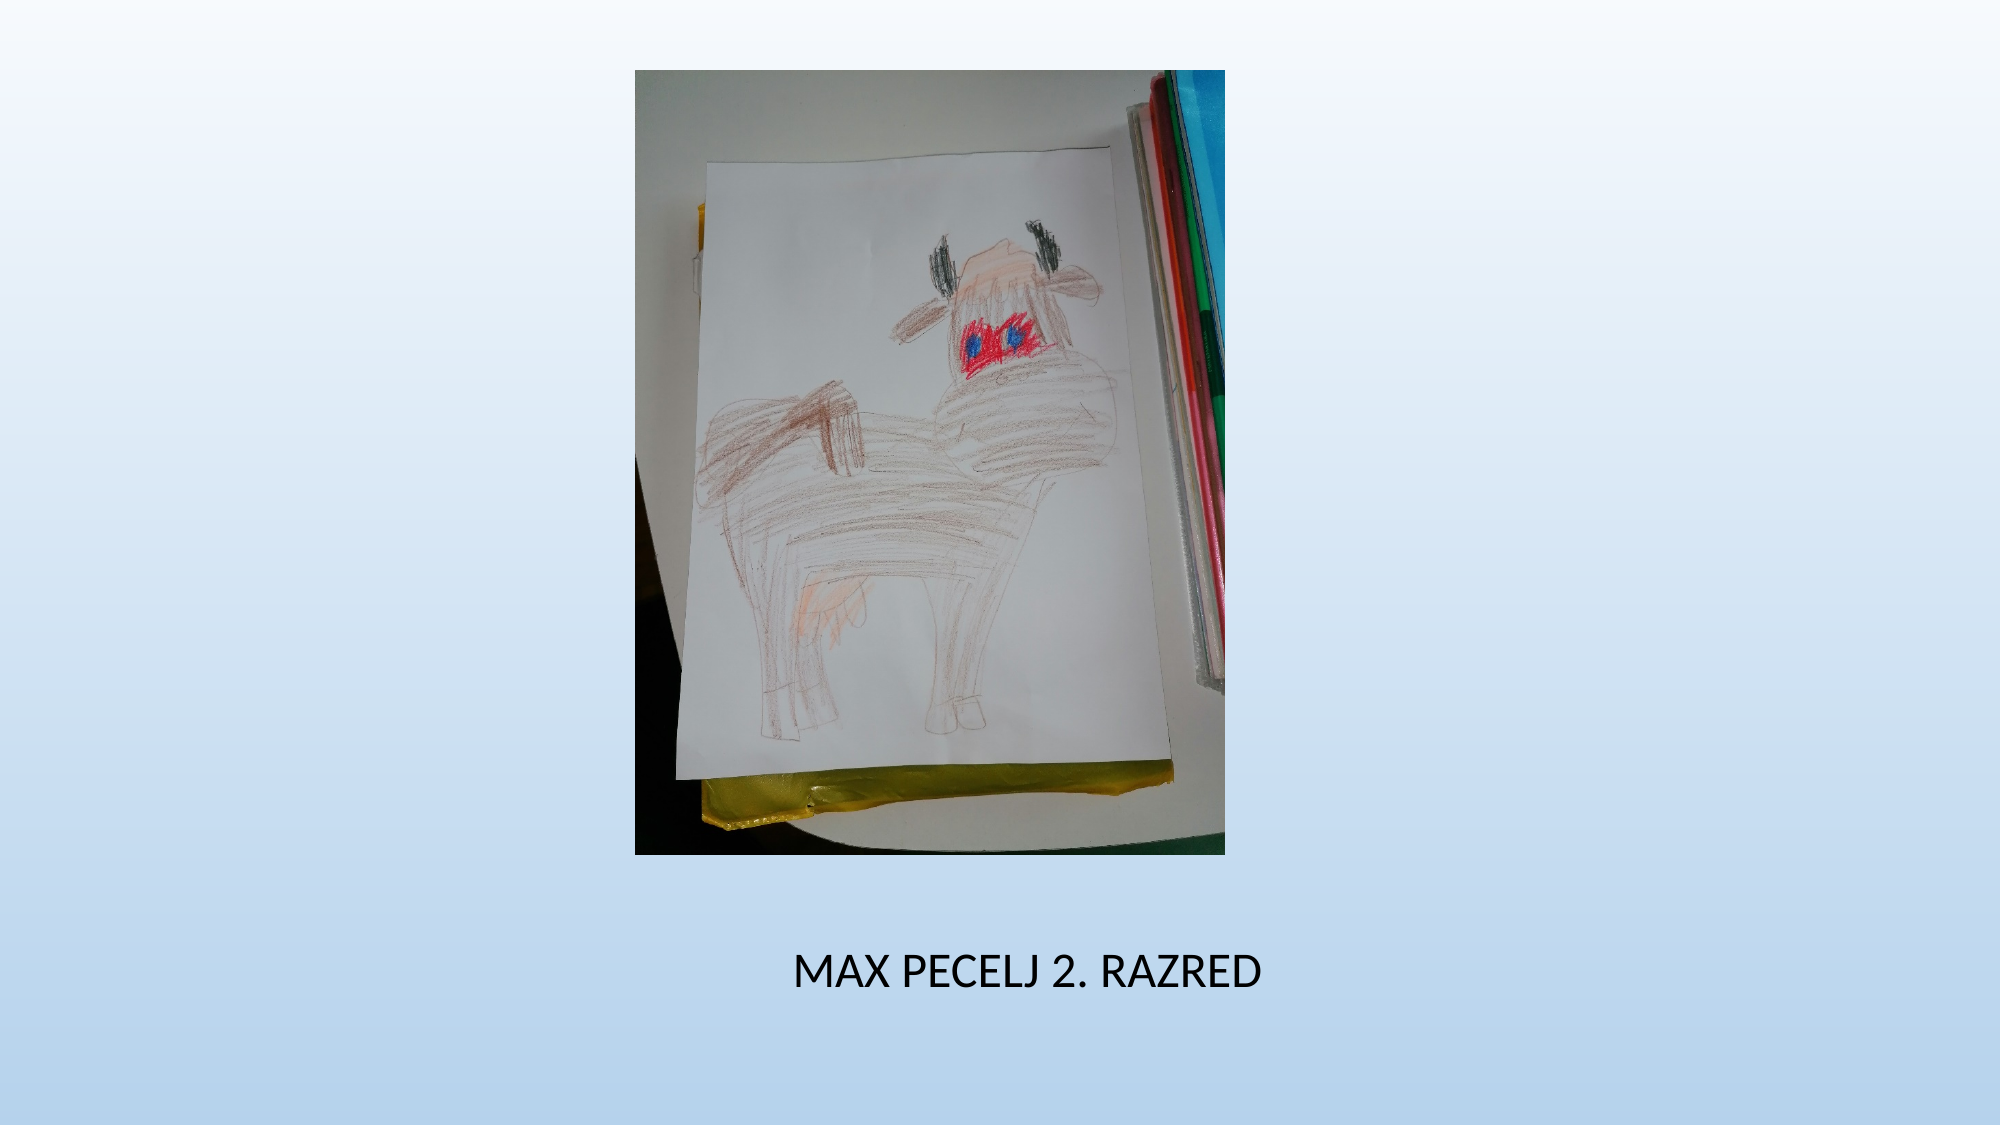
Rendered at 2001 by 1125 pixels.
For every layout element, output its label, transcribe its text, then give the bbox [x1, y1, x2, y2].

picture [635, 70, 1225, 855]
text_box MAX PECELJ 2. RAZRED [777, 929, 1380, 1005]
picture [1220, 192, 1225, 211]
picture [1197, 70, 1202, 83]
